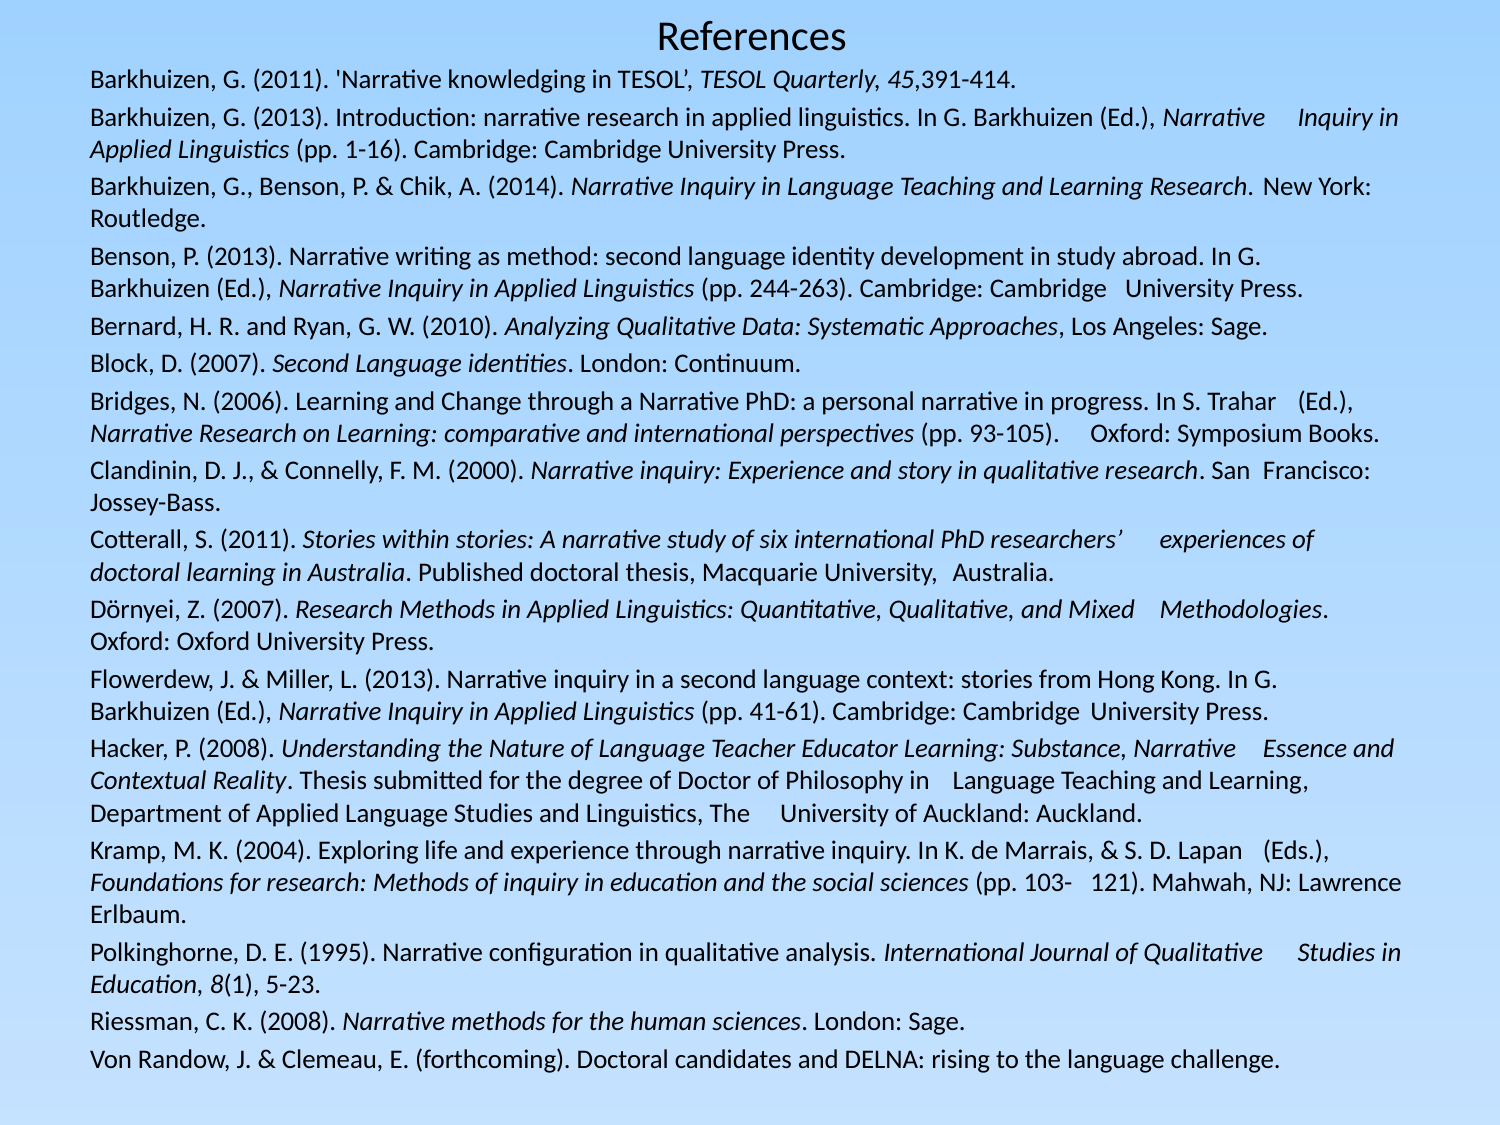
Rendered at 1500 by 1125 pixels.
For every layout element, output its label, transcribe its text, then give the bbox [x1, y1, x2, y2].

title References [76, 0, 1427, 67]
list Barkhuizen, G. (2011). 'Narrative knowledging in TESOL’, TESOL Quarterly, 45,391-414. Barkhuizen, G. (2013). Introduction: narrative research in applied linguistics. In G. Barkhuizen (Ed.), Narrative Inquiry in Applied Linguistics (pp. 1-16). Cambridge: Cambridge University Press. Barkhuizen, G., Benson, P. & Chik, A. (2014). Narrative Inquiry in Language Teaching and Learning Research. New York: Routledge. Benson, P. (2013). Narrative writing as method: second language identity development in study abroad. In G. Barkhuizen (Ed.), Narrative Inquiry in Applied Linguistics (pp. 244-263). Cambridge: Cambridge University Press. Bernard, H. R. and Ryan, G. W. (2010). Analyzing Qualitative Data: Systematic Approaches, Los Angeles: Sage. Block, D. (2007). Second Language identities. London: Continuum. Bridges, N. (2006). Learning and Change through a Narrative PhD: a personal narrative in progress. In S. Trahar (Ed.), Narrative Research on Learning: comparative and international perspectives (pp. 93-105). Oxford: Symposium Books. Clandinin, D. J., & Connelly, F. M. (2000). Narrative inquiry: Experience and story in qualitative research. San Francisco: Jossey-Bass. Cotterall, S. (2011). Stories within stories: A narrative study of six international PhD researchers’ experiences of doctoral learning in Australia. Published doctoral thesis, Macquarie University, Australia. Dörnyei, Z. (2007). Research Methods in Applied Linguistics: Quantitative, Qualitative, and Mixed Methodologies. Oxford: Oxford University Press. Flowerdew, J. & Miller, L. (2013). Narrative inquiry in a second language context: stories from Hong Kong. In G. Barkhuizen (Ed.), Narrative Inquiry in Applied Linguistics (pp. 41-61). Cambridge: Cambridge University Press. Hacker, P. (2008). Understanding the Nature of Language Teacher Educator Learning: Substance, Narrative Essence and Contextual Reality. Thesis submitted for the degree of Doctor of Philosophy in Language Teaching and Learning, Department of Applied Language Studies and Linguistics, The University of Auckland: Auckland. Kramp, M. K. (2004). Exploring life and experience through narrative inquiry. In K. de Marrais, & S. D. Lapan (Eds.), Foundations for research: Methods of inquiry in education and the social sciences (pp. 103- 121). Mahwah, NJ: Lawrence Erlbaum. Polkinghorne, D. E. (1995). Narrative configuration in qualitative analysis. International Journal of Qualitative Studies in Education, 8(1), 5-23. Riessman, C. K. (2008). Narrative methods for the human sciences. London: Sage. Von Randow, J. & Clemeau, E. (forthcoming). Doctoral candidates and DELNA: rising to the language challenge. [75, 54, 1425, 1118]
